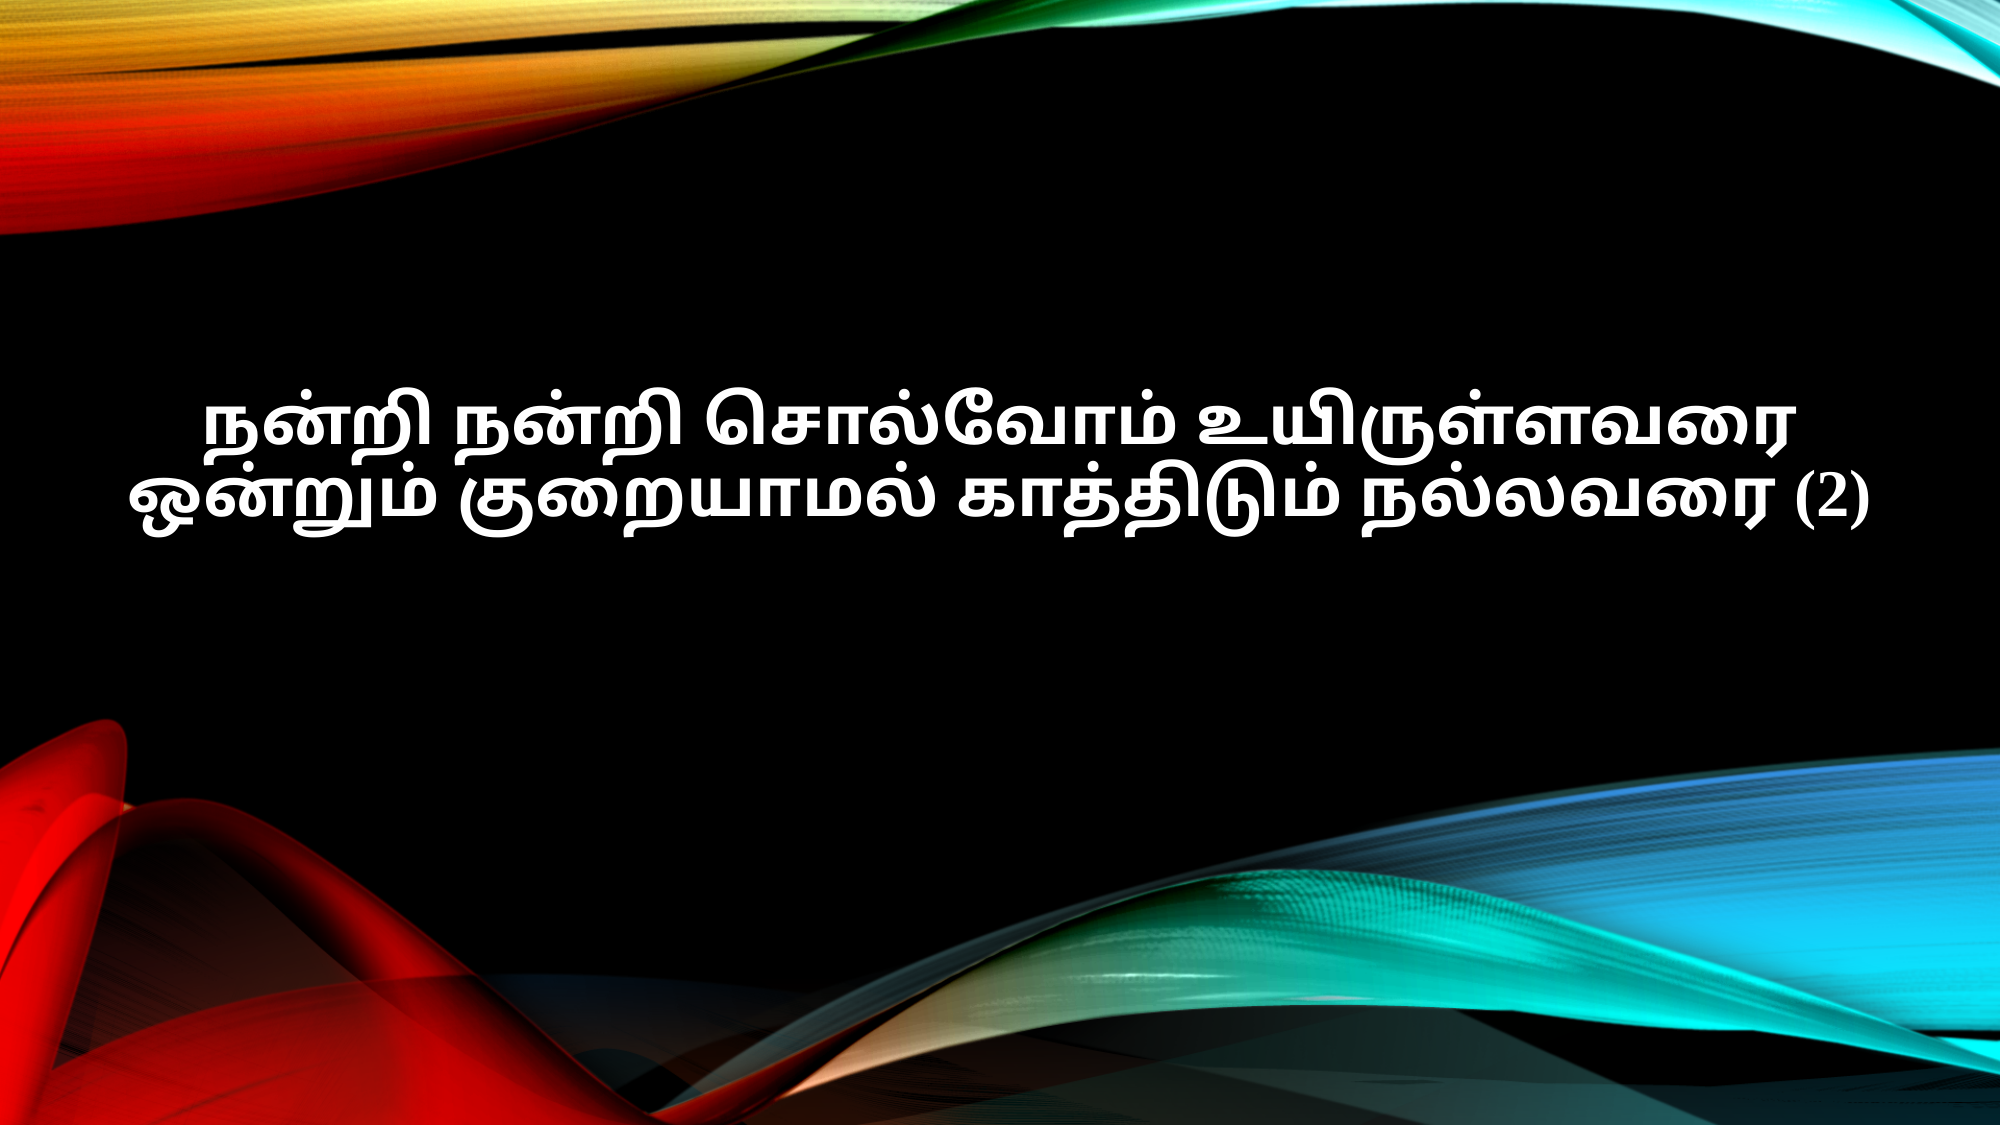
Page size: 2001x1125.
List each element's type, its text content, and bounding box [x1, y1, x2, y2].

subtitle நன்றி நன்றி சொல்வோம் உயிருள்ளவரை ஒன்றும் குறையாமல் காத்திடும் நல்லவரை (2) [0, 0, 2000, 1125]
